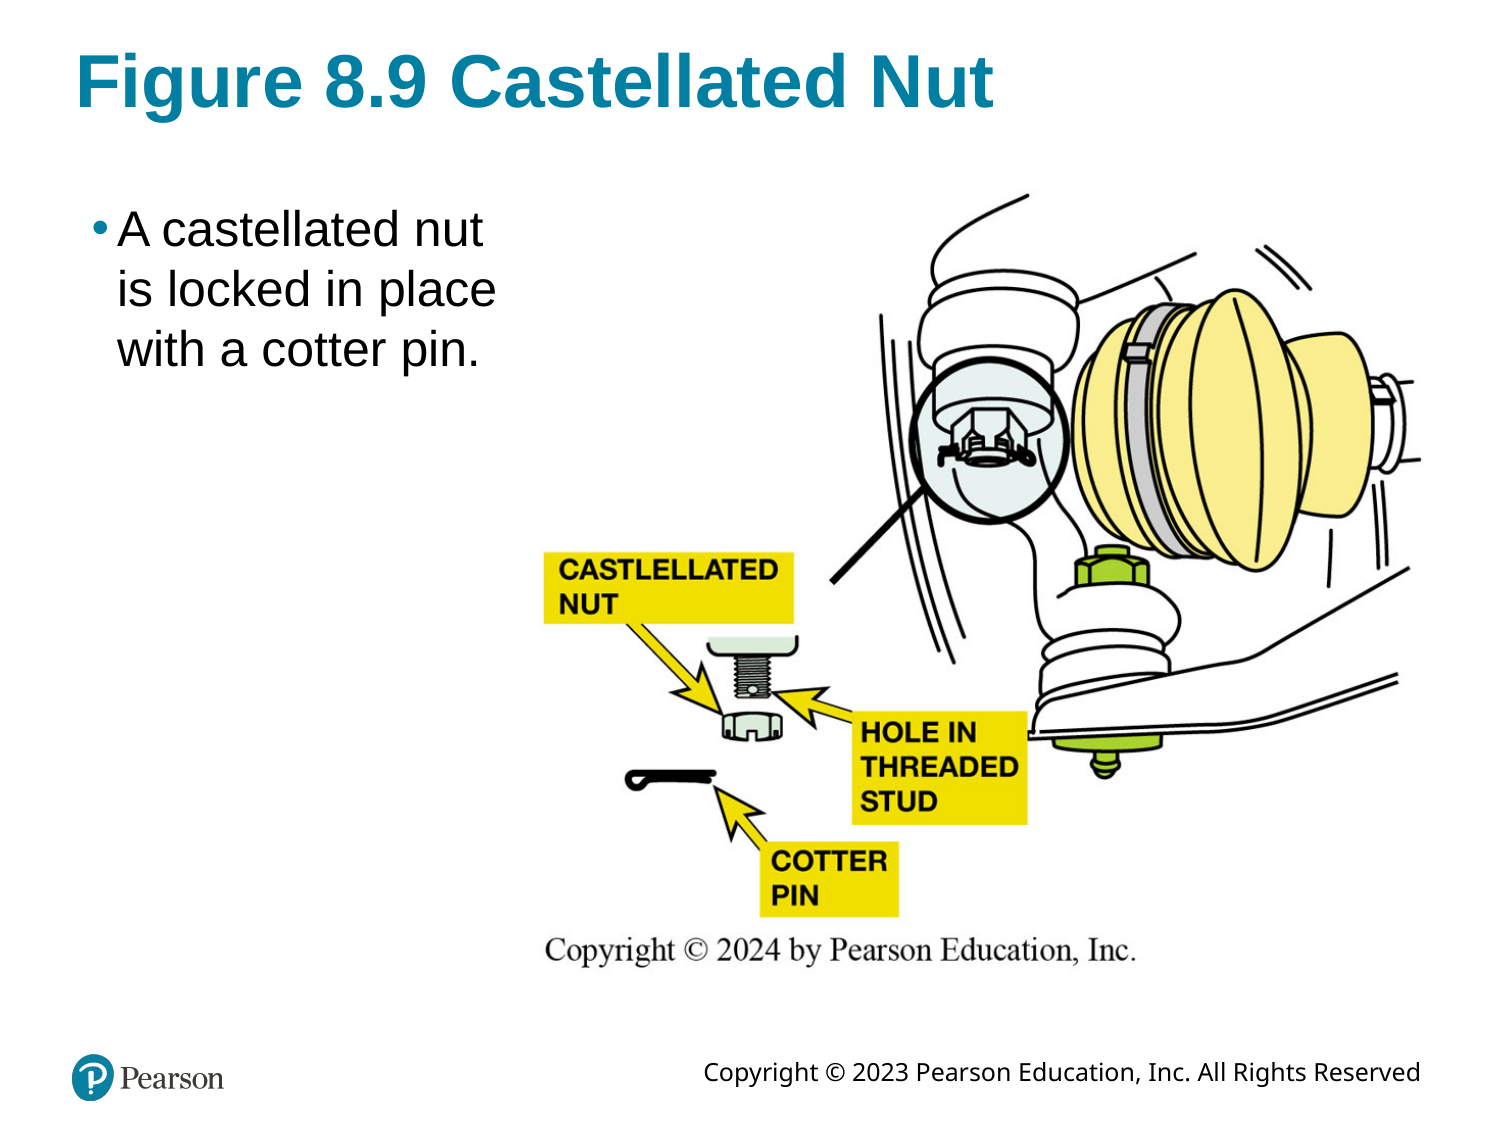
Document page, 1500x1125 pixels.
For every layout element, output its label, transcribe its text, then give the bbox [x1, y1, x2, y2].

picture [72, 1087, 83, 1101]
title Figure 8.9 Castellated Nut [75, 23, 1425, 130]
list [539, 189, 1426, 974]
picture [72, 1054, 88, 1070]
picture [98, 1054, 224, 1101]
list A castellated nut is locked in place with a cotter pin. [75, 189, 509, 476]
picture [80, 1063, 106, 1088]
